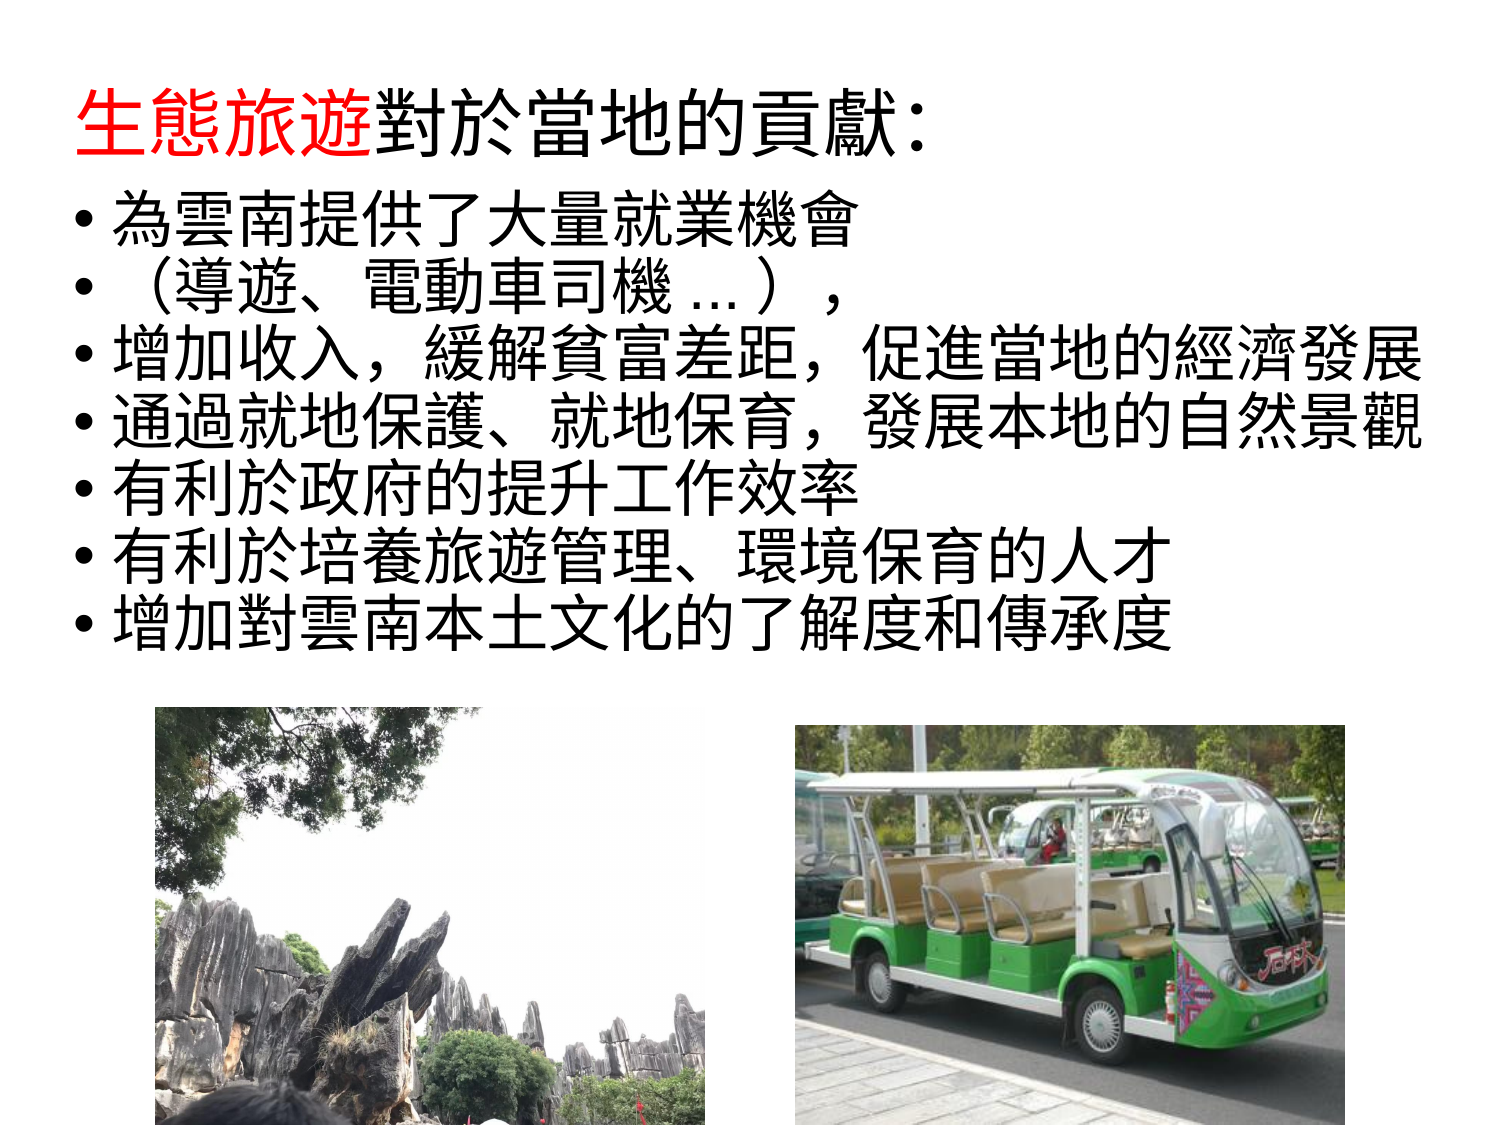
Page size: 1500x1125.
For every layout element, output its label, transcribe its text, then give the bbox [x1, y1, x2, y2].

picture [155, 706, 705, 1125]
list 生態旅遊對於當地的貢獻： 為雲南提供了大量就業機會 （導遊、電動車司機...）， 增加收入，緩解貧富差距，促進當地的經濟發展 通過就地保護、就地保育，發展本地的自然景觀 有利於政府的提升工作效率 有利於培養旅遊管理、環境保育的人才 增加對雲南本土文化的了解度和傳承度 [58, 78, 1500, 782]
picture [795, 724, 1345, 1125]
